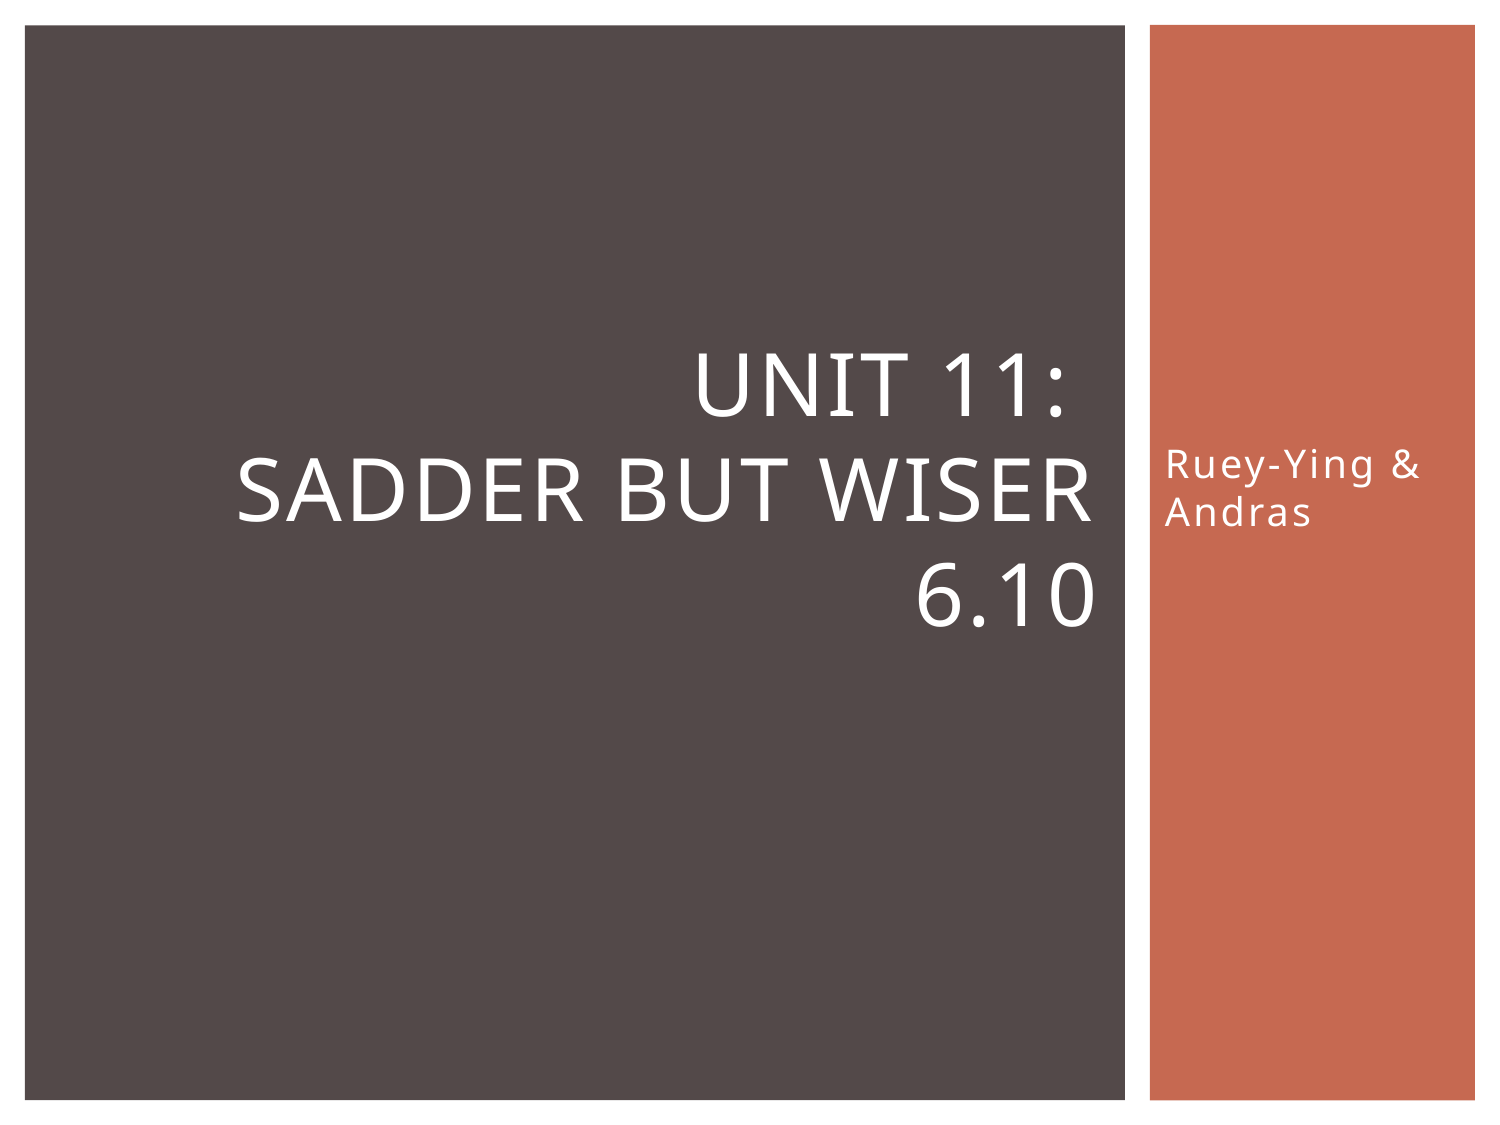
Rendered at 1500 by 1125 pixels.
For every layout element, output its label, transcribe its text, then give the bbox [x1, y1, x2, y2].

subtitle Ruey-Ying & Andras [1149, 336, 1475, 637]
title Unit 11: Sadder but wiser 6.10 [75, 336, 1113, 637]
